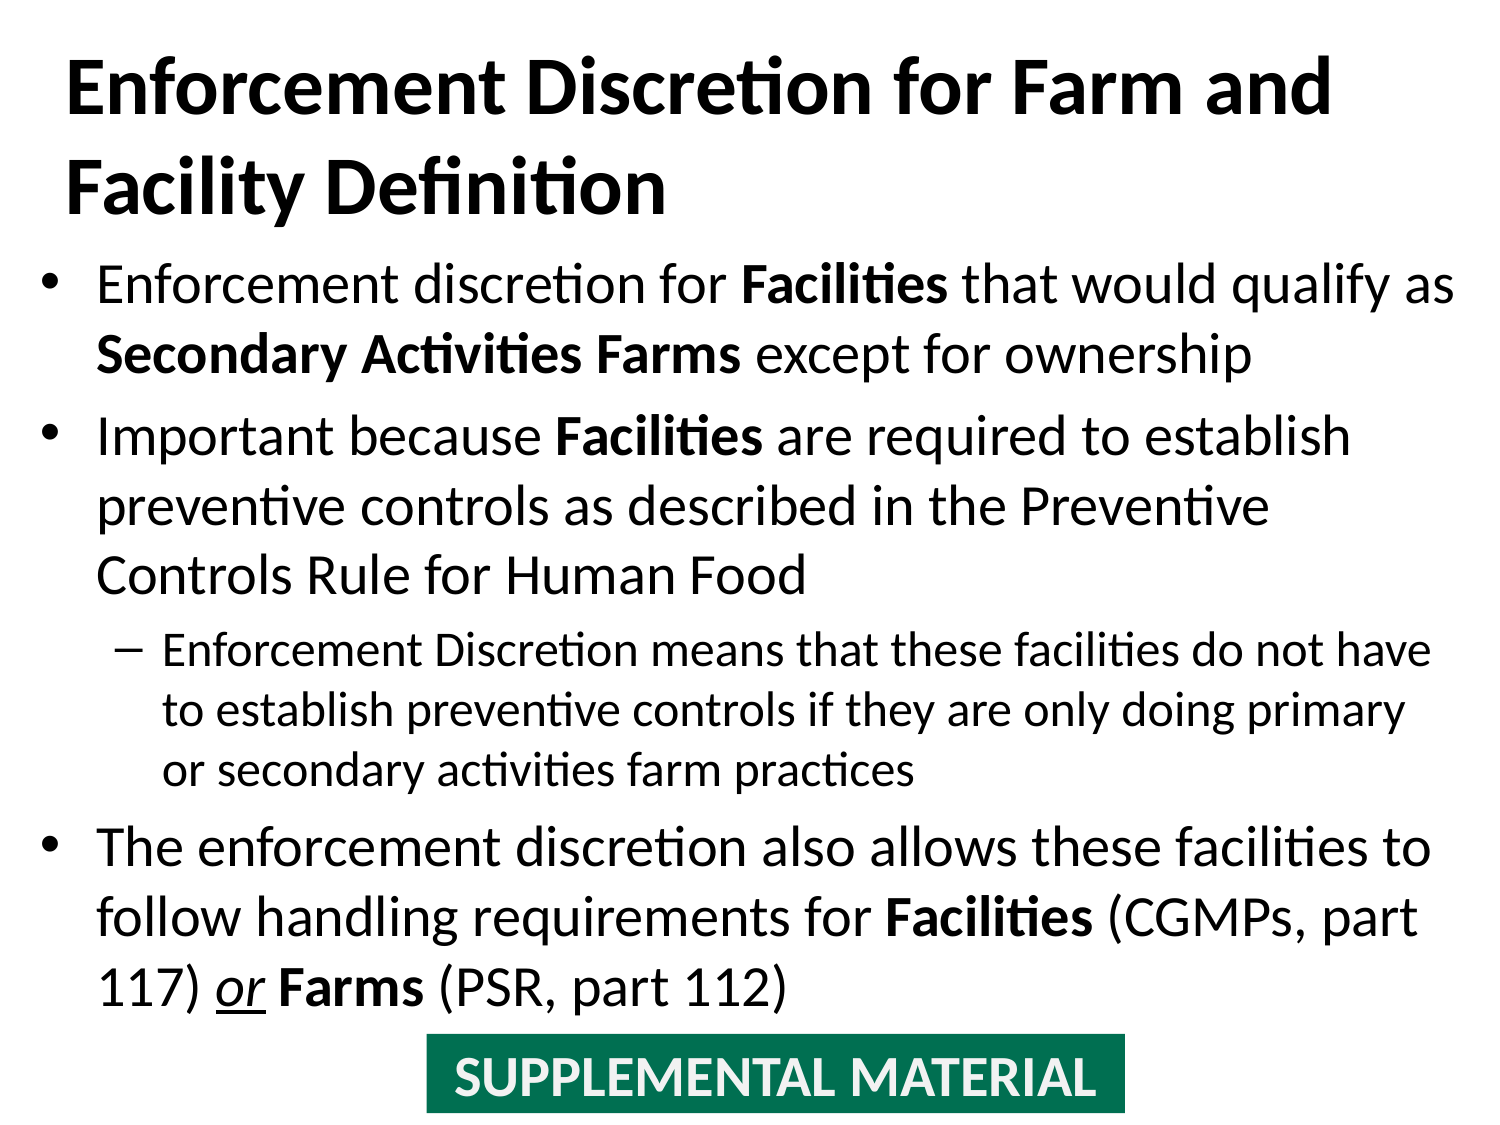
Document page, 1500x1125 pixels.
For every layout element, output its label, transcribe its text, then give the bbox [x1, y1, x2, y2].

list Enforcement discretion for Facilities that would qualify as Secondary Activities Farms except for ownership Important because Facilities are required to establish preventive controls as described in the Preventive Controls Rule for Human Food Enforcement Discretion means that these facilities do not have to establish preventive controls if they are only doing primary or secondary activities farm practices The enforcement discretion also allows these facilities to follow handling requirements for Facilities (CGMPs, part 117) or Farms (PSR, part 112) [24, 237, 1475, 1075]
title Enforcement Discretion for Farm and Facility Definition [50, 37, 1450, 225]
